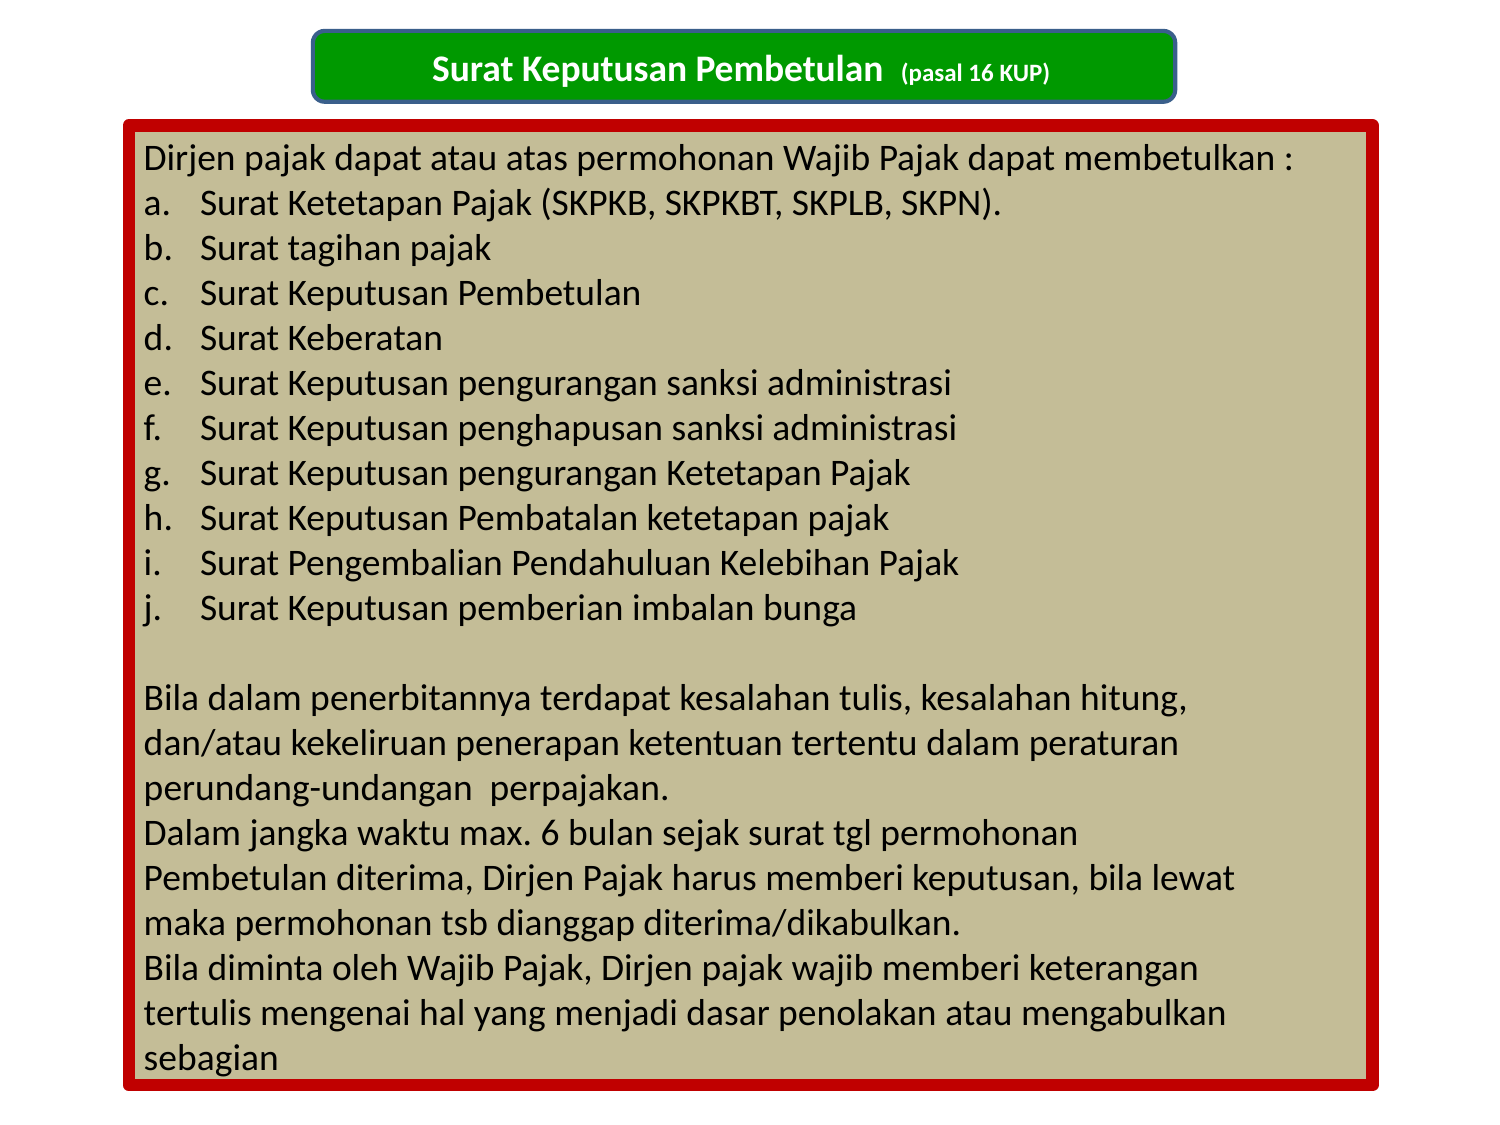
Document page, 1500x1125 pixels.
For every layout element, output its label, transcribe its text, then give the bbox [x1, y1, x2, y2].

text_box Dirjen pajak dapat atau atas permohonan Wajib Pajak dapat membetulkan : Surat Ketetapan Pajak (SKPKB, SKPKBT, SKPLB, SKPN). Surat tagihan pajak Surat Keputusan Pembetulan Surat Keberatan Surat Keputusan pengurangan sanksi administrasi Surat Keputusan penghapusan sanksi administrasi Surat Keputusan pengurangan Ketetapan Pajak Surat Keputusan Pembatalan ketetapan pajak Surat Pengembalian Pendahuluan Kelebihan Pajak Surat Keputusan pemberian imbalan bunga Bila dalam penerbitannya terdapat kesalahan tulis, kesalahan hitung, dan/atau kekeliruan penerapan ketentuan tertentu dalam peraturan perundang-undangan perpajakan. Dalam jangka waktu max. 6 bulan sejak surat tgl permohonan Pembetulan diterima, Dirjen Pajak harus memberi keputusan, bila lewat maka permohonan tsb dianggap diterima/dikabulkan. Bila diminta oleh Wajib Pajak, Dirjen pajak wajib memberi keterangan tertulis mengenai hal yang menjadi dasar penolakan atau mengabulkan sebagian [128, 125, 1373, 1086]
text_box Surat Keputusan Pembetulan (pasal 16 KUP) [310, 28, 1178, 104]
